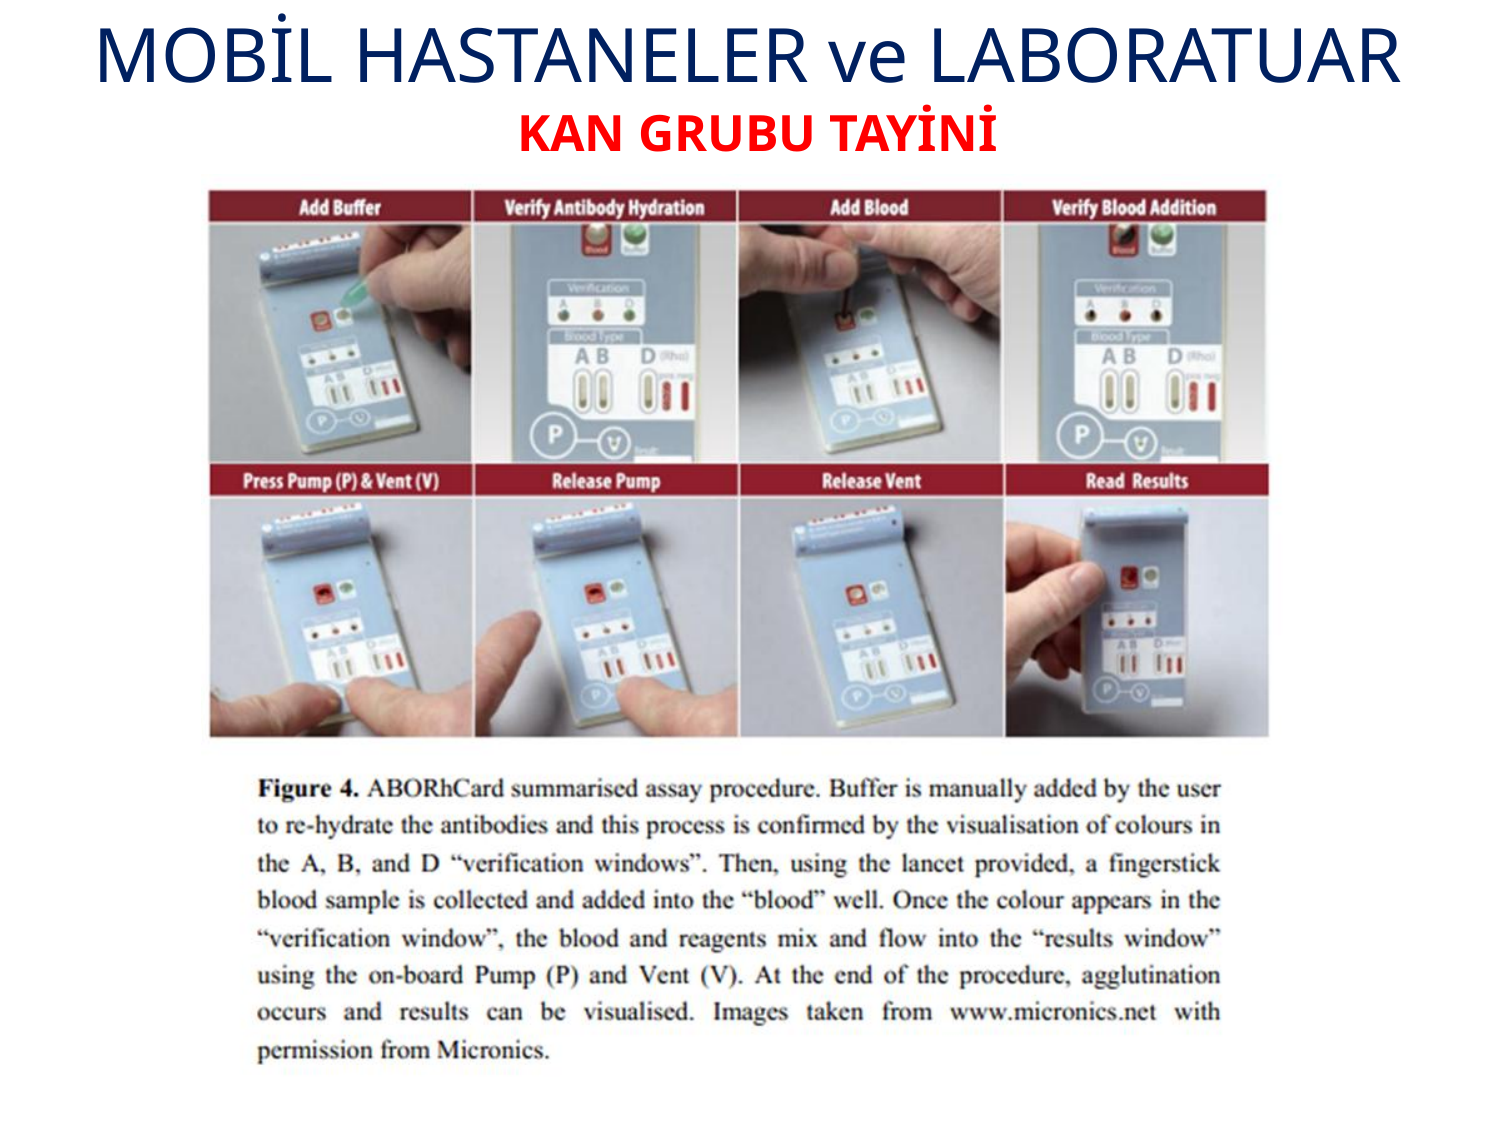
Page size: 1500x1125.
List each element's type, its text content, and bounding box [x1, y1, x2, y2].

picture [201, 174, 1299, 1125]
text_box MOBİL HASTANELER ve LABORATUAR [79, 0, 1418, 105]
text_box KAN GRUBU TAYİNİ [502, 105, 1013, 169]
